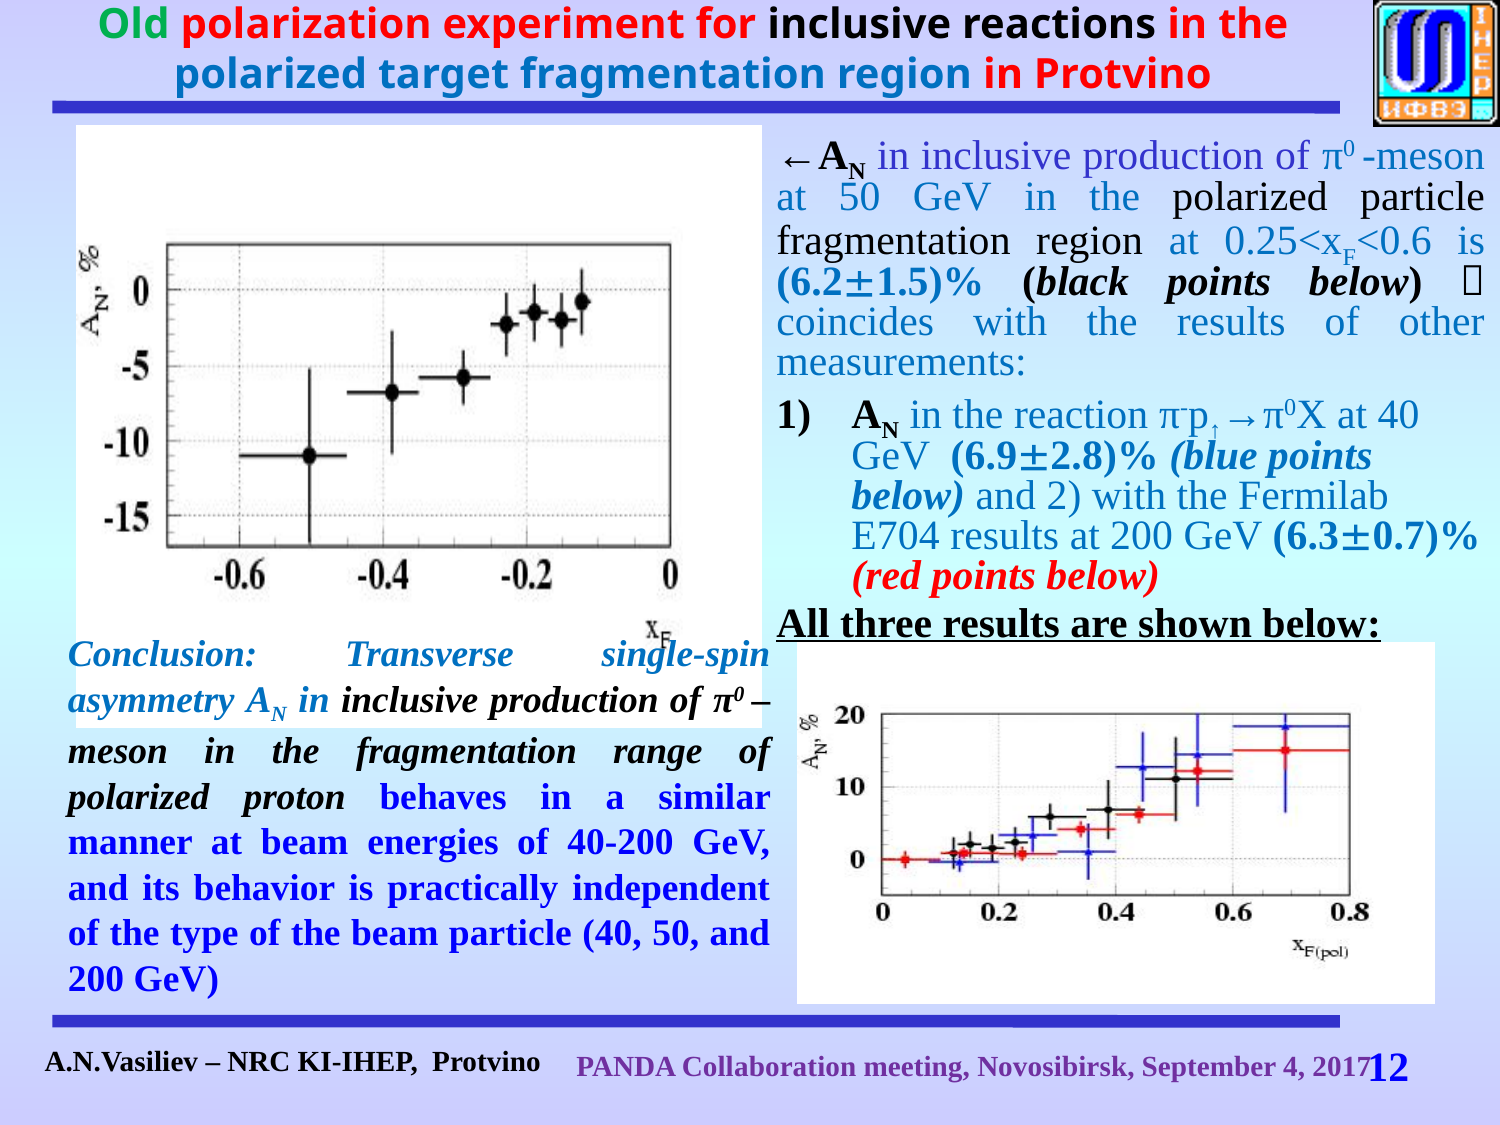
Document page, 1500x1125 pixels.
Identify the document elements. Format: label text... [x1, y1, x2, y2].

picture [1373, 0, 1500, 125]
picture [796, 641, 1436, 1005]
slide_number 12 [1352, 1031, 1459, 1086]
title Old polarization experiment for inclusive reactions in the polarized target fragmentation region in Protvino [53, 19, 1333, 126]
text_box Conclusion: Transverse single-spin asymmetry AN in inclusive production of π0 – meson in the fragmentation range of polarized proton behaves in a similar manner at beam energies of 40-200 GeV, and its behavior is practically independent of the type of the beam particle (40, 50, and 200 GeV) [53, 621, 786, 1006]
text_box ←AN in inclusive production of π0 -meson at 50 GeV in the polarized particle fragmentation region at 0.25<xF<0.6 is (6.21.5)% (black points below)  coincides with the results of other measurements: AN in the reaction π-p↑→π0X at 40 GeV (6.92.8)% (blue points below) and 2) with the Fermilab E704 results at 200 GeV (6.30.7)% (red points below) All three results are shown below: [764, 125, 1500, 654]
picture [76, 125, 762, 729]
